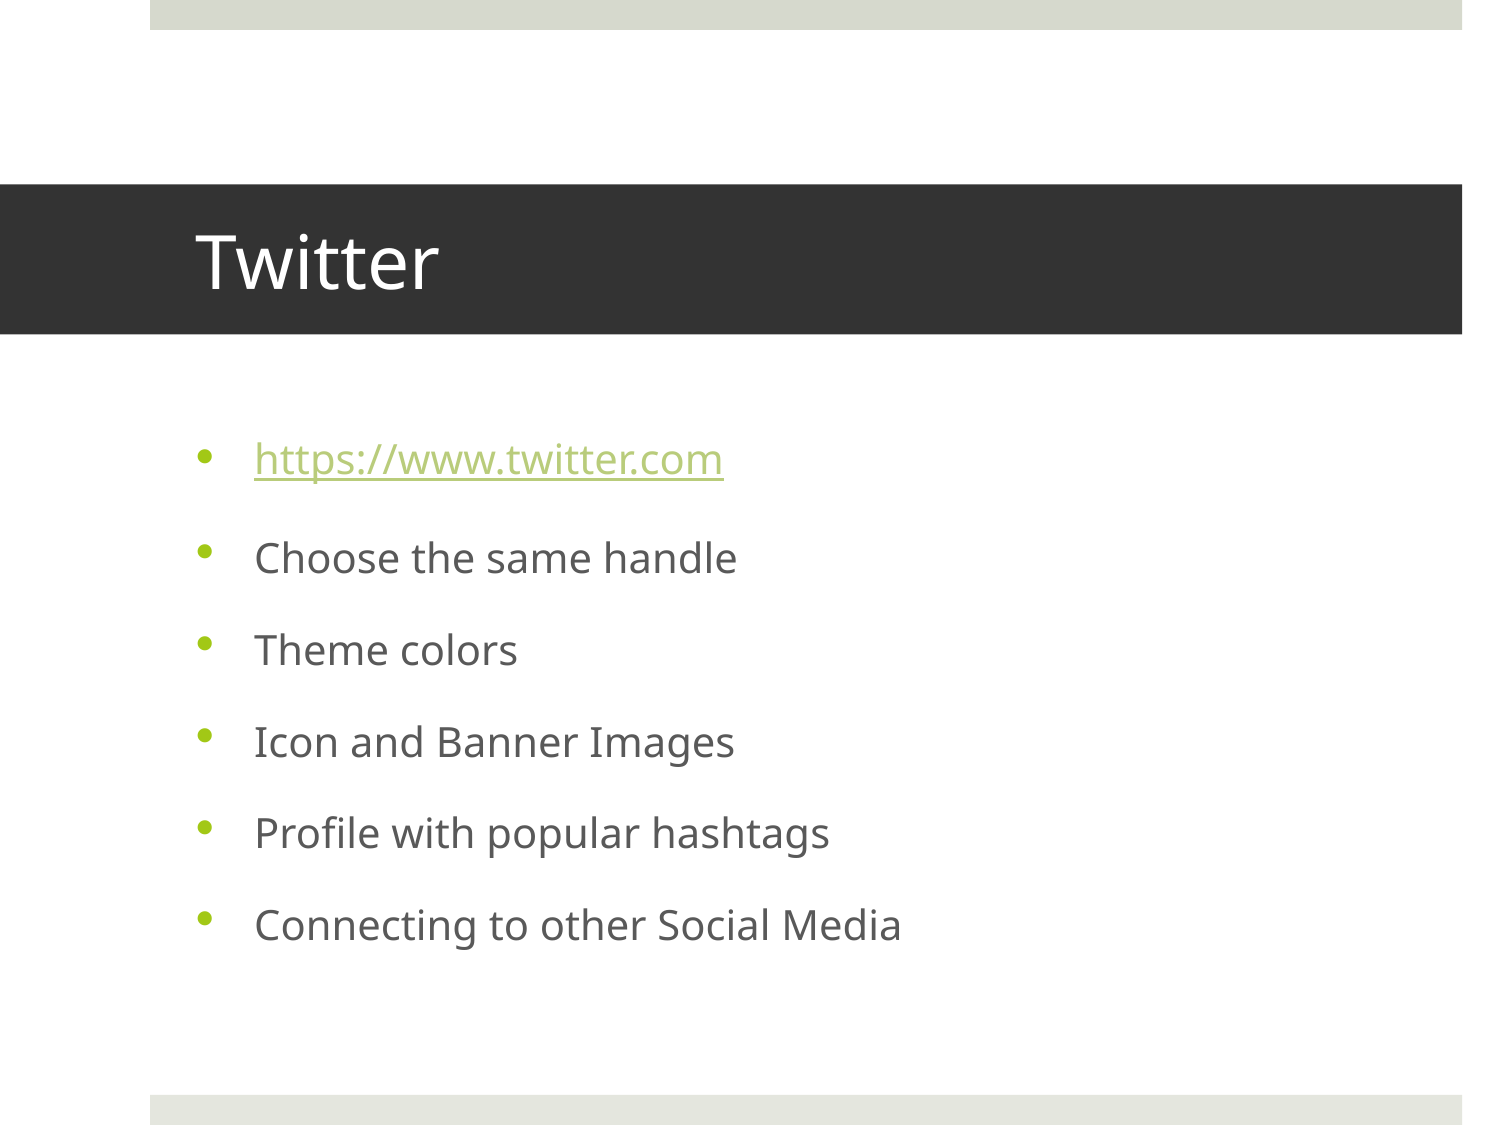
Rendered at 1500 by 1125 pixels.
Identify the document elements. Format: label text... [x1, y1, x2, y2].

list https://www.twitter.com Choose the same handle Theme colors Icon and Banner Images Profile with popular hashtags Connecting to other Social Media [182, 425, 1432, 1028]
title Twitter [0, 184, 1463, 335]
